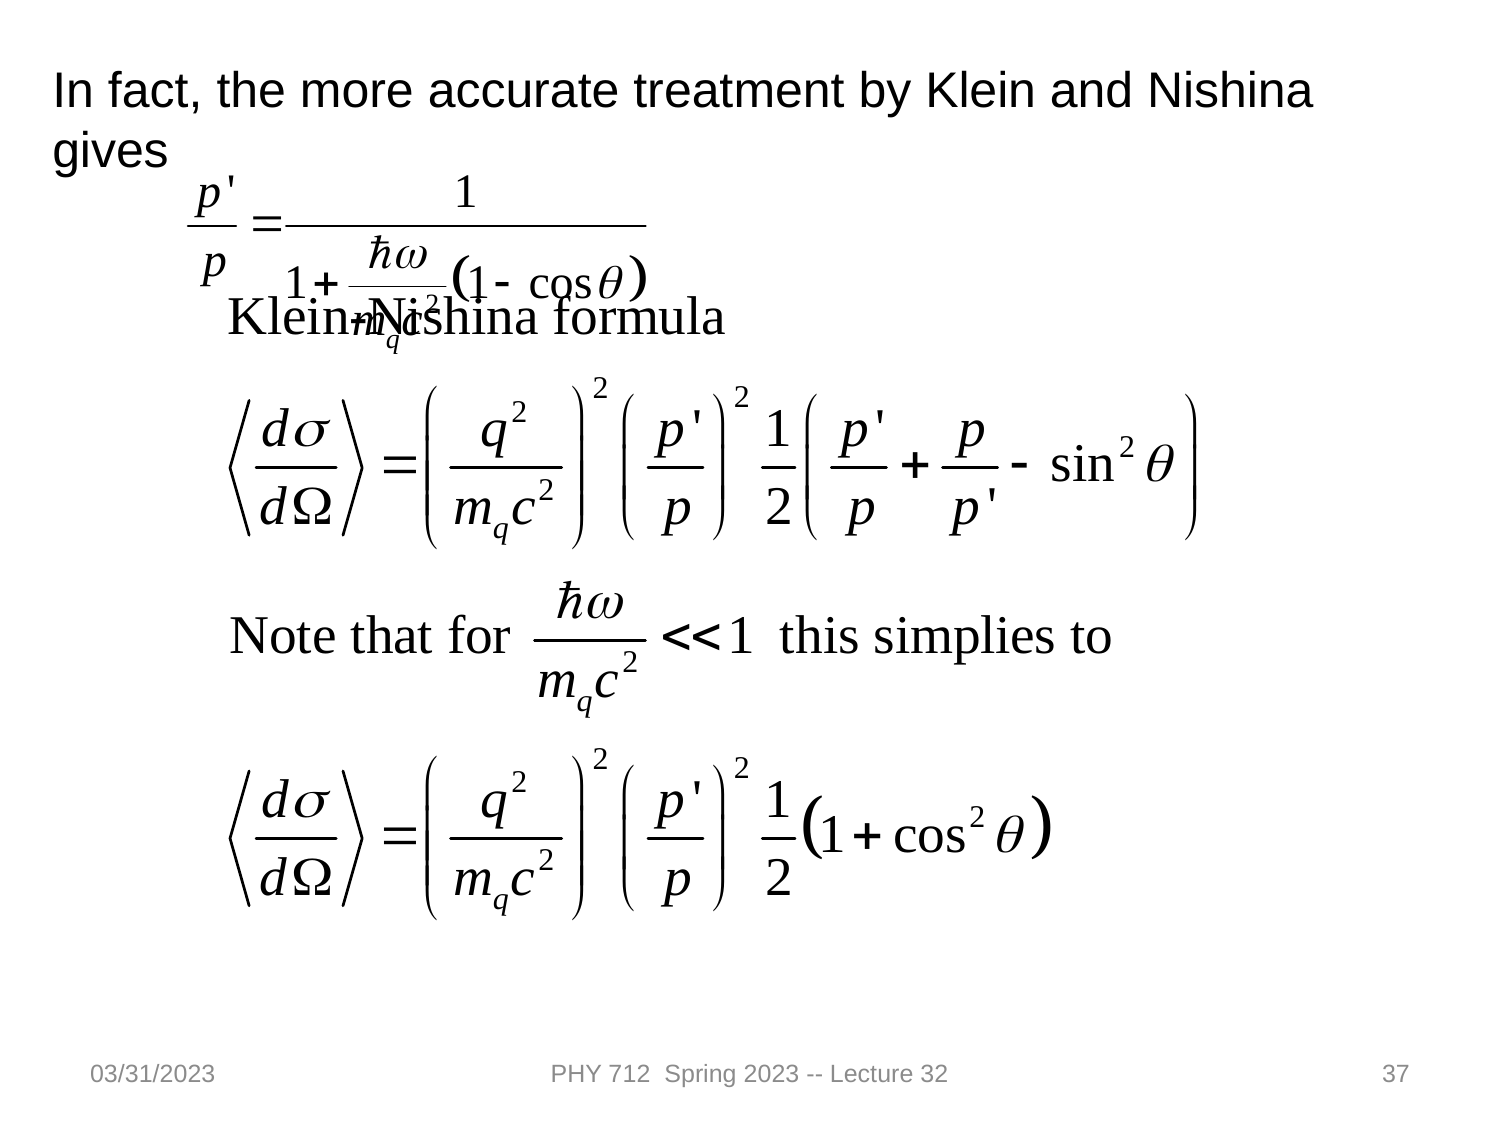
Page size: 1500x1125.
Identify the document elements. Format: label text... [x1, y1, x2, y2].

slide_number 37 [1074, 1042, 1425, 1103]
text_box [219, 284, 1216, 932]
footer PHY 712 Spring 2023 -- Lecture 32 [512, 1042, 988, 1103]
text_box In fact, the more accurate treatment by Klein and Nishina gives [37, 49, 1400, 185]
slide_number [75, 1042, 425, 1103]
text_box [162, 163, 653, 362]
